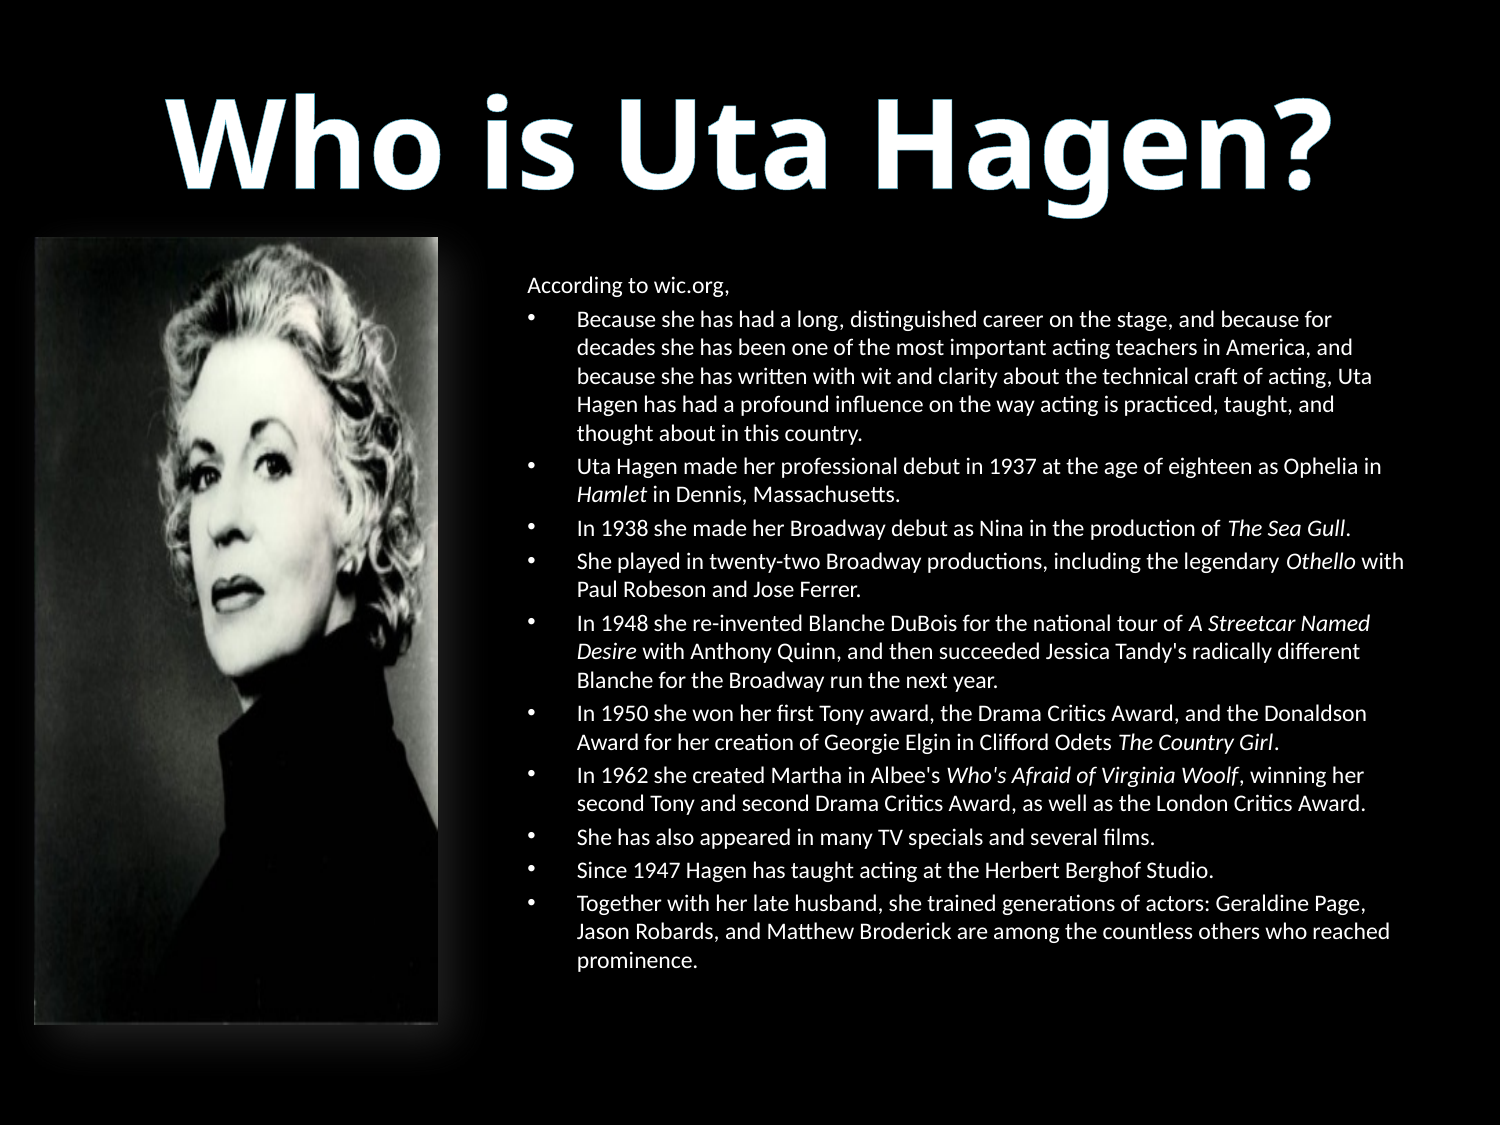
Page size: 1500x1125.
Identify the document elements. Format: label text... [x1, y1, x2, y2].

title Who is Uta Hagen? [75, 45, 1425, 233]
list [34, 237, 438, 1026]
list According to wic.org, Because she has had a long, distinguished career on the stage, and because for decades she has been one of the most important acting teachers in America, and because she has written with wit and clarity about the technical craft of acting, Uta Hagen has had a profound influence on the way acting is practiced, taught, and thought about in this country. Uta Hagen made her professional debut in 1937 at the age of eighteen as Ophelia in Hamlet in Dennis, Massachusetts. In 1938 she made her Broadway debut as Nina in the production of The Sea Gull. She played in twenty-two Broadway productions, including the legendary Othello with Paul Robeson and Jose Ferrer. In 1948 she re-invented Blanche DuBois for the national tour of A Streetcar Named Desire with Anthony Quinn, and then succeeded Jessica Tandy's radically different Blanche for the Broadway run the next year. In 1950 she won her first Tony award, the Drama Critics Award, and the Donaldson Award for her creation of Georgie Elgin in Clifford Odets The Country Girl. In 1962 she created Martha in Albee's Who's Afraid of Virginia Woolf, winning her second Tony and second Drama Critics Award, as well as the London Critics Award. She has also appeared in many TV specials and several films. Since 1947 Hagen has taught acting at the Herbert Berghof Studio. Together with her late husband, she trained generations of actors: Geraldine Page, Jason Robards, and Matthew Broderick are among the countless others who reached prominence. [512, 262, 1425, 1005]
